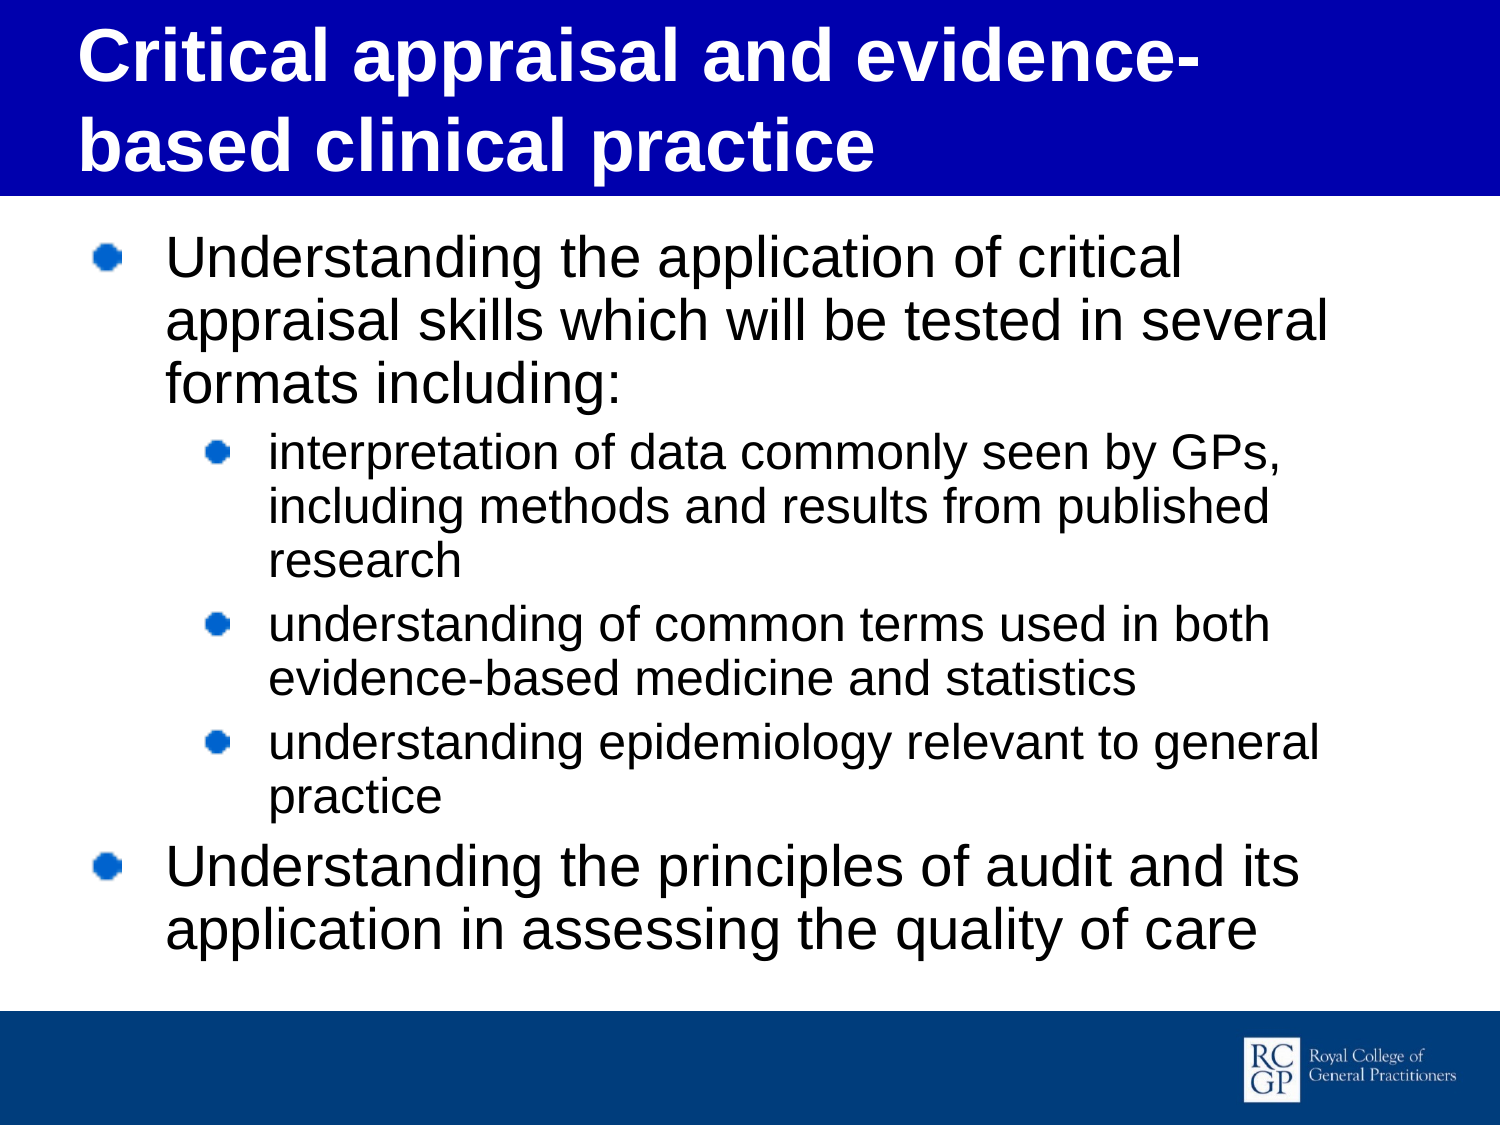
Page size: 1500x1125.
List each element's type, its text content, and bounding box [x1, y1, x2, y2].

title Critical appraisal and evidence-based clinical practice [62, 30, 1431, 163]
picture [80, 234, 122, 276]
picture [194, 432, 230, 468]
list Understanding the application of critical appraisal skills which will be tested in several formats including: interpretation of data commonly seen by GPs, including methods and results from published research understanding of common terms used in both evidence-based medicine and statistics understanding epidemiology relevant to general practice Understanding the principles of audit and its application in assessing the quality of care [62, 220, 1435, 1053]
picture [0, 1011, 1500, 1125]
picture [0, 0, 1500, 196]
picture [194, 604, 230, 640]
picture [194, 722, 230, 758]
picture [80, 843, 122, 885]
